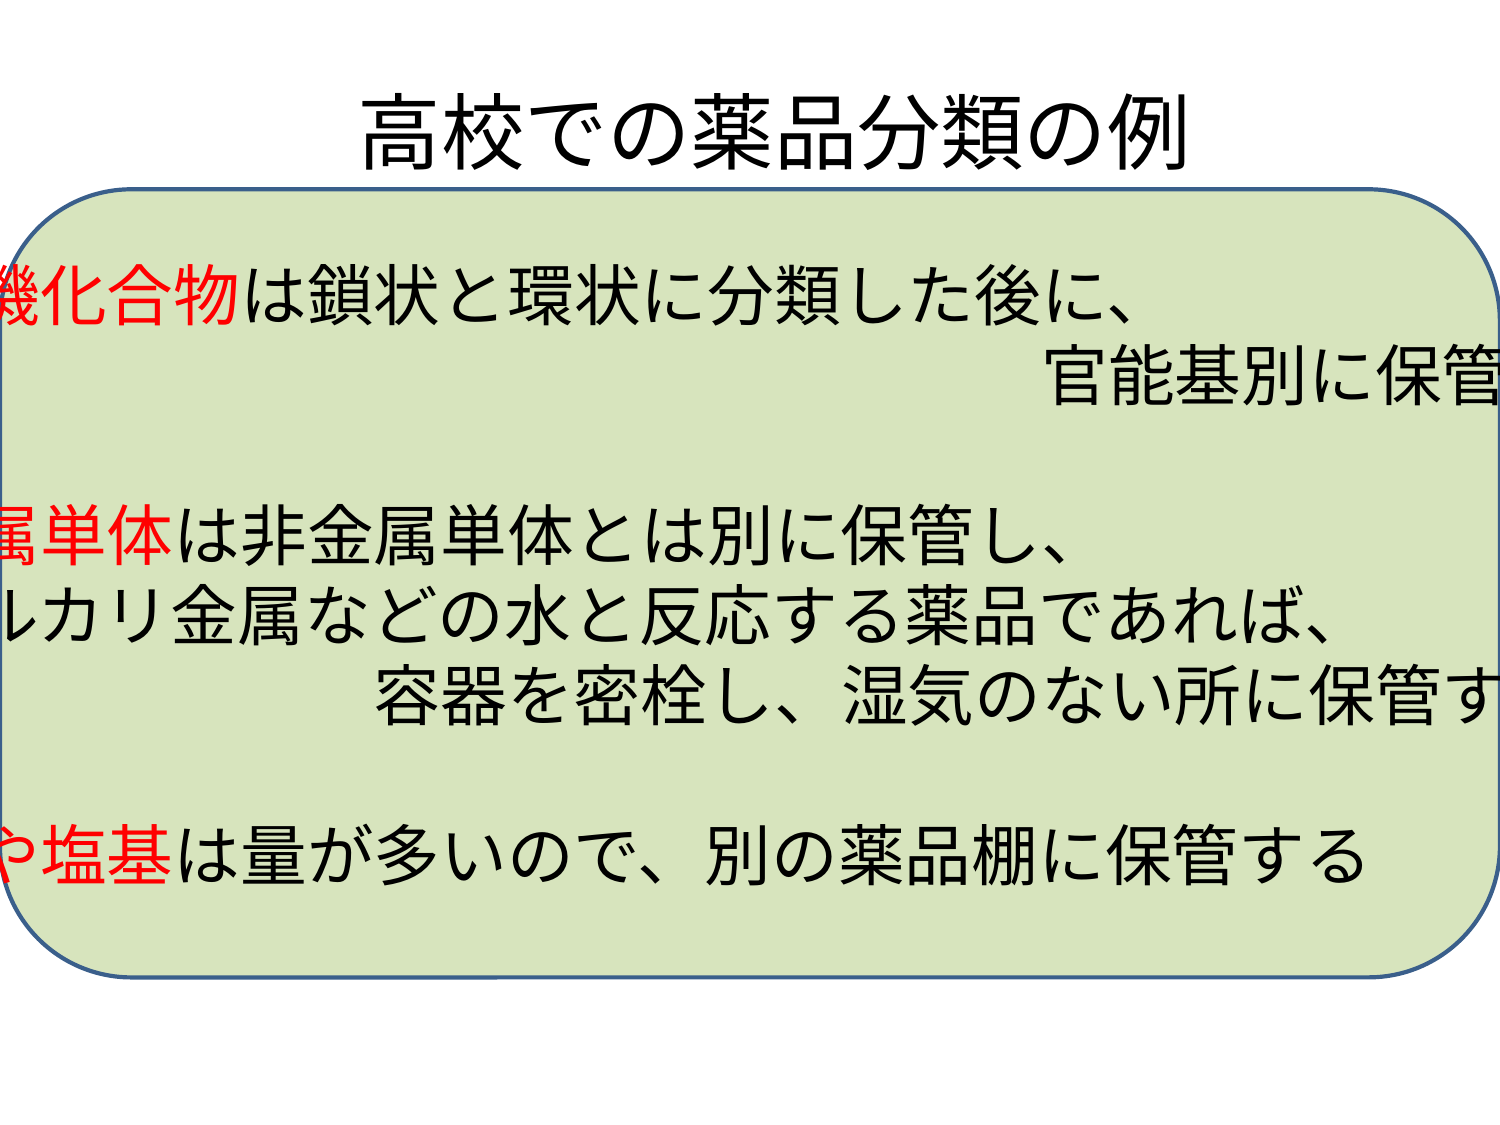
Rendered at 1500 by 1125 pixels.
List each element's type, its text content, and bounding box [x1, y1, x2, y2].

text_box [9, 901, 1491, 980]
text_box 高校での薬品分類の例 [343, 73, 1206, 188]
text_box [20, 187, 1480, 246]
text_box 有機化合物は鎖状と環状に分類した後に、 官能基別に保管する 金属単体は非金属単体とは別に保管し、 アルカリ金属などの水と反応する薬品であれば、 容器を密栓し、湿気のない所に保管する 酸や塩基は量が多いので、別の薬品棚に保管する [0, 246, 1500, 901]
